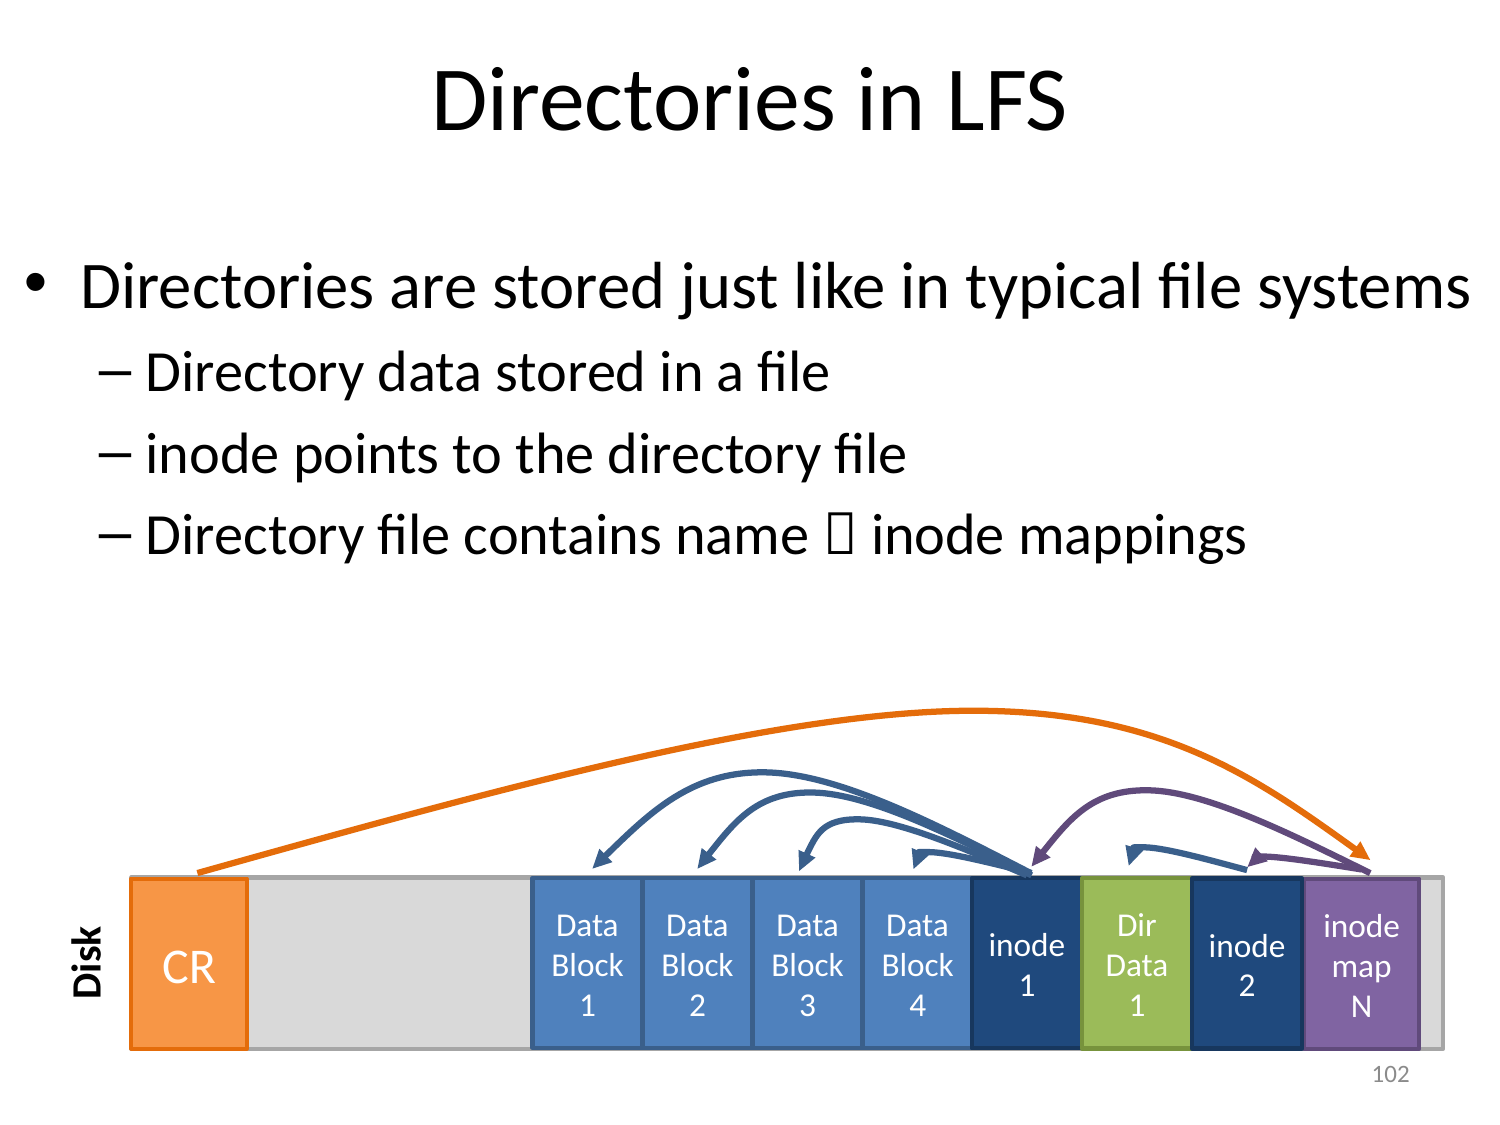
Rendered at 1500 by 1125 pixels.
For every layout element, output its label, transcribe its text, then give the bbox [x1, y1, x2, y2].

text_box [697, 867, 799, 871]
text_box [129, 875, 1080, 1051]
text_box [799, 866, 1028, 878]
slide_number 102 [1074, 1051, 1425, 1103]
text_box Disk [51, 855, 117, 1071]
text_box inode 1 [970, 876, 1080, 1050]
text_box Data Block 1 [530, 876, 640, 1050]
title Directories in LFS [75, 0, 1425, 188]
text_box Data Block 3 [750, 876, 861, 1050]
text_box CR [129, 877, 249, 1051]
list Directories are stored just like in typical file systems Directory data stored in a file inode points to the directory file Directory file contains name  inode mappings [8, 233, 1492, 646]
text_box Data Block 2 [640, 876, 750, 1050]
text_box [912, 864, 1033, 876]
text_box [1032, 875, 1445, 1051]
text_box inode 2 [1190, 876, 1304, 1051]
text_box [196, 708, 1371, 876]
text_box Data Block 4 [861, 876, 970, 1050]
text_box Dir Data 1 [1080, 876, 1190, 1051]
text_box inode map N [1304, 877, 1421, 1051]
text_box [1031, 861, 1372, 876]
